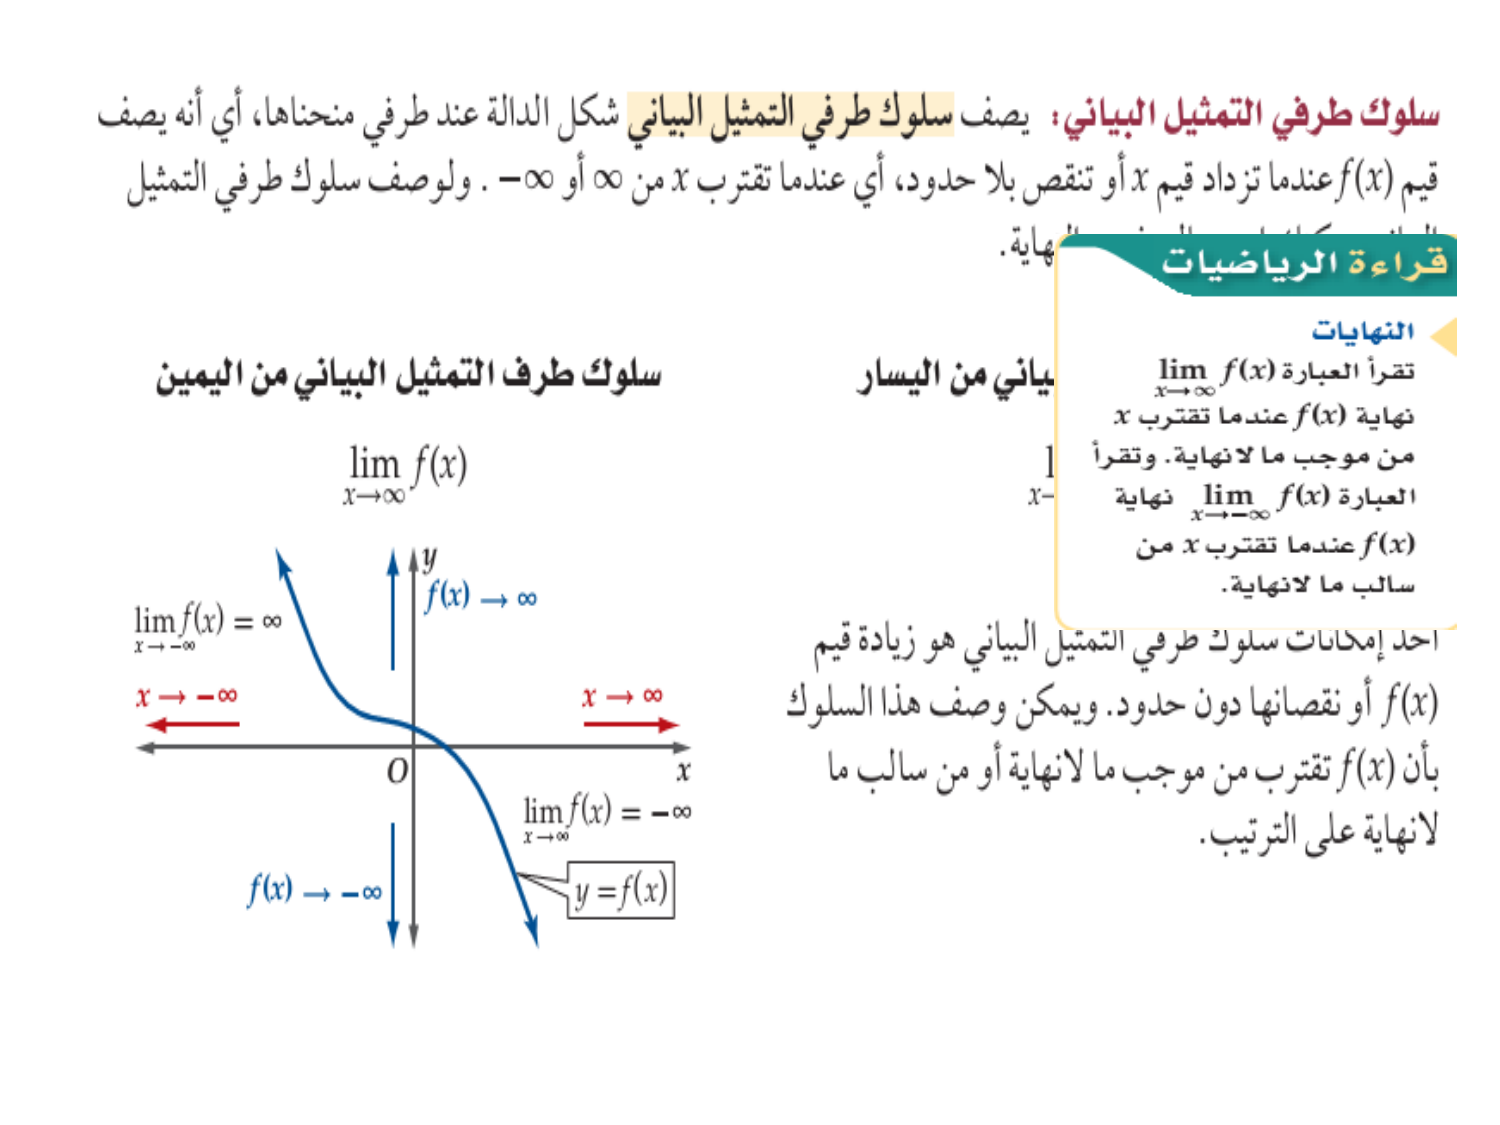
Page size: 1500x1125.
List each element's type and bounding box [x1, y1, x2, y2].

picture [23, 70, 1457, 985]
